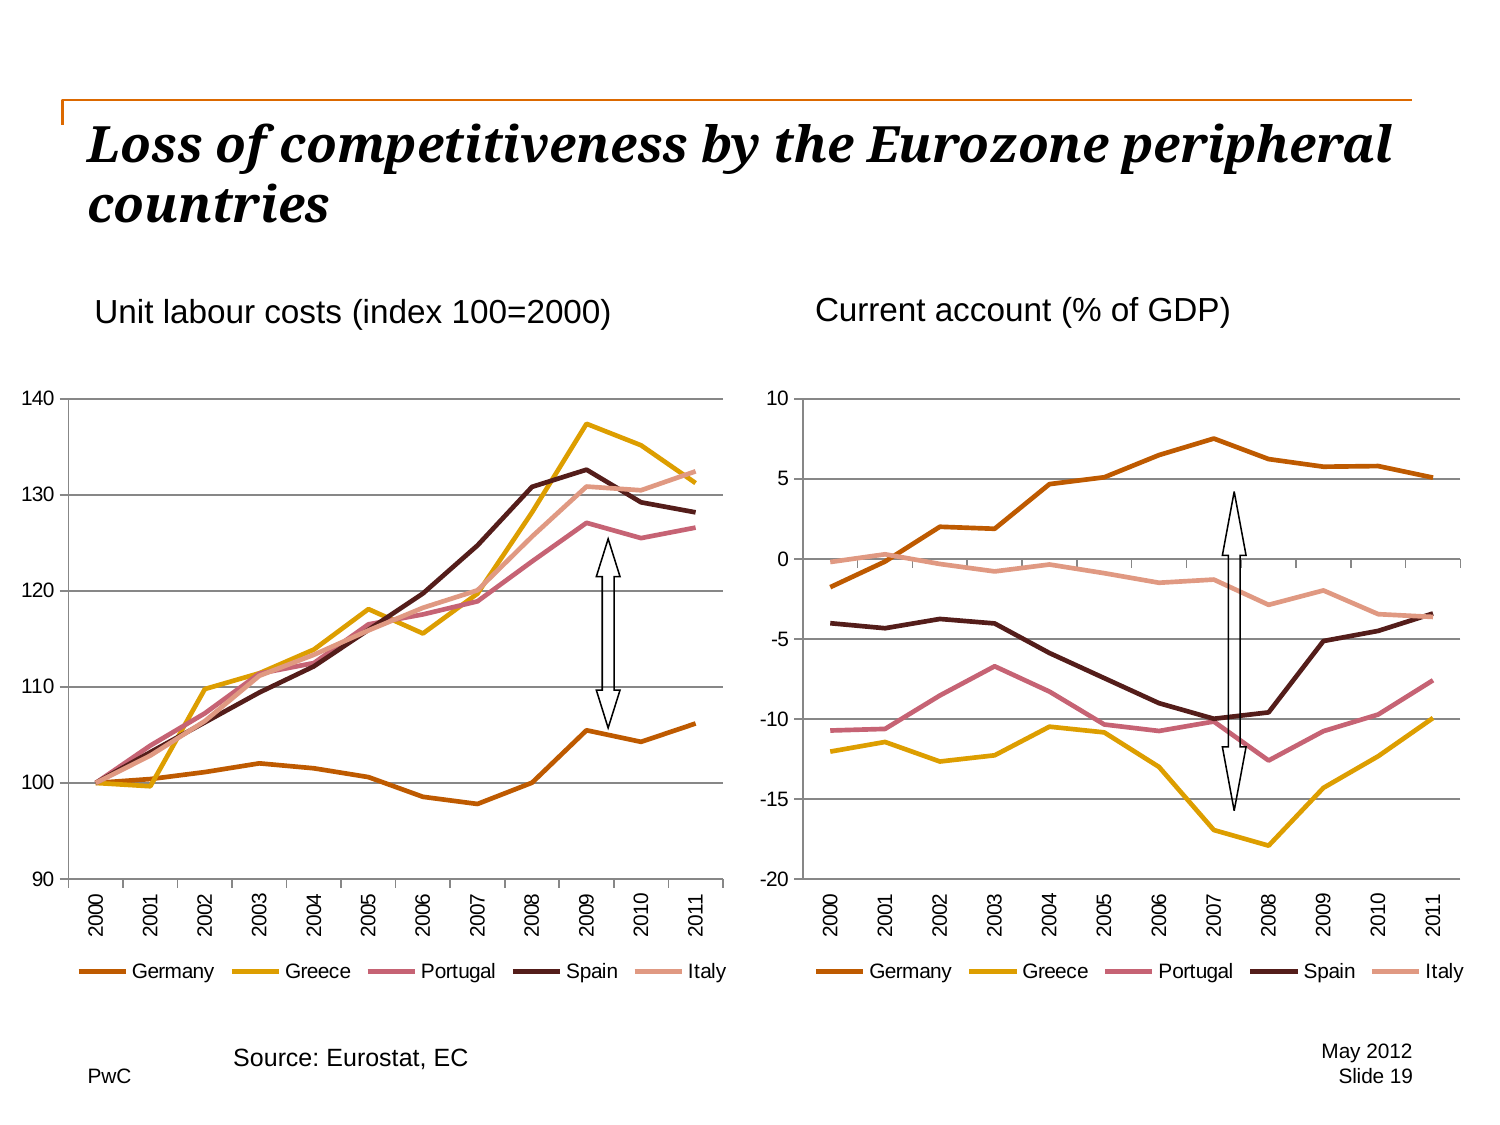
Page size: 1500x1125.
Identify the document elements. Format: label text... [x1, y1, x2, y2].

text_box Current account (% of GDP) [800, 280, 1246, 336]
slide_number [1329, 1037, 1413, 1063]
text_box Source: Eurostat, EC [218, 1034, 1329, 1079]
chart [2, 349, 738, 1002]
slide_number Slide 19 [1162, 1063, 1413, 1088]
title Loss of competitiveness by the Eurozone peripheral countries [87, 112, 1413, 263]
text_box Unit labour costs (index 100=2000) [79, 282, 627, 338]
chart [739, 349, 1475, 1002]
